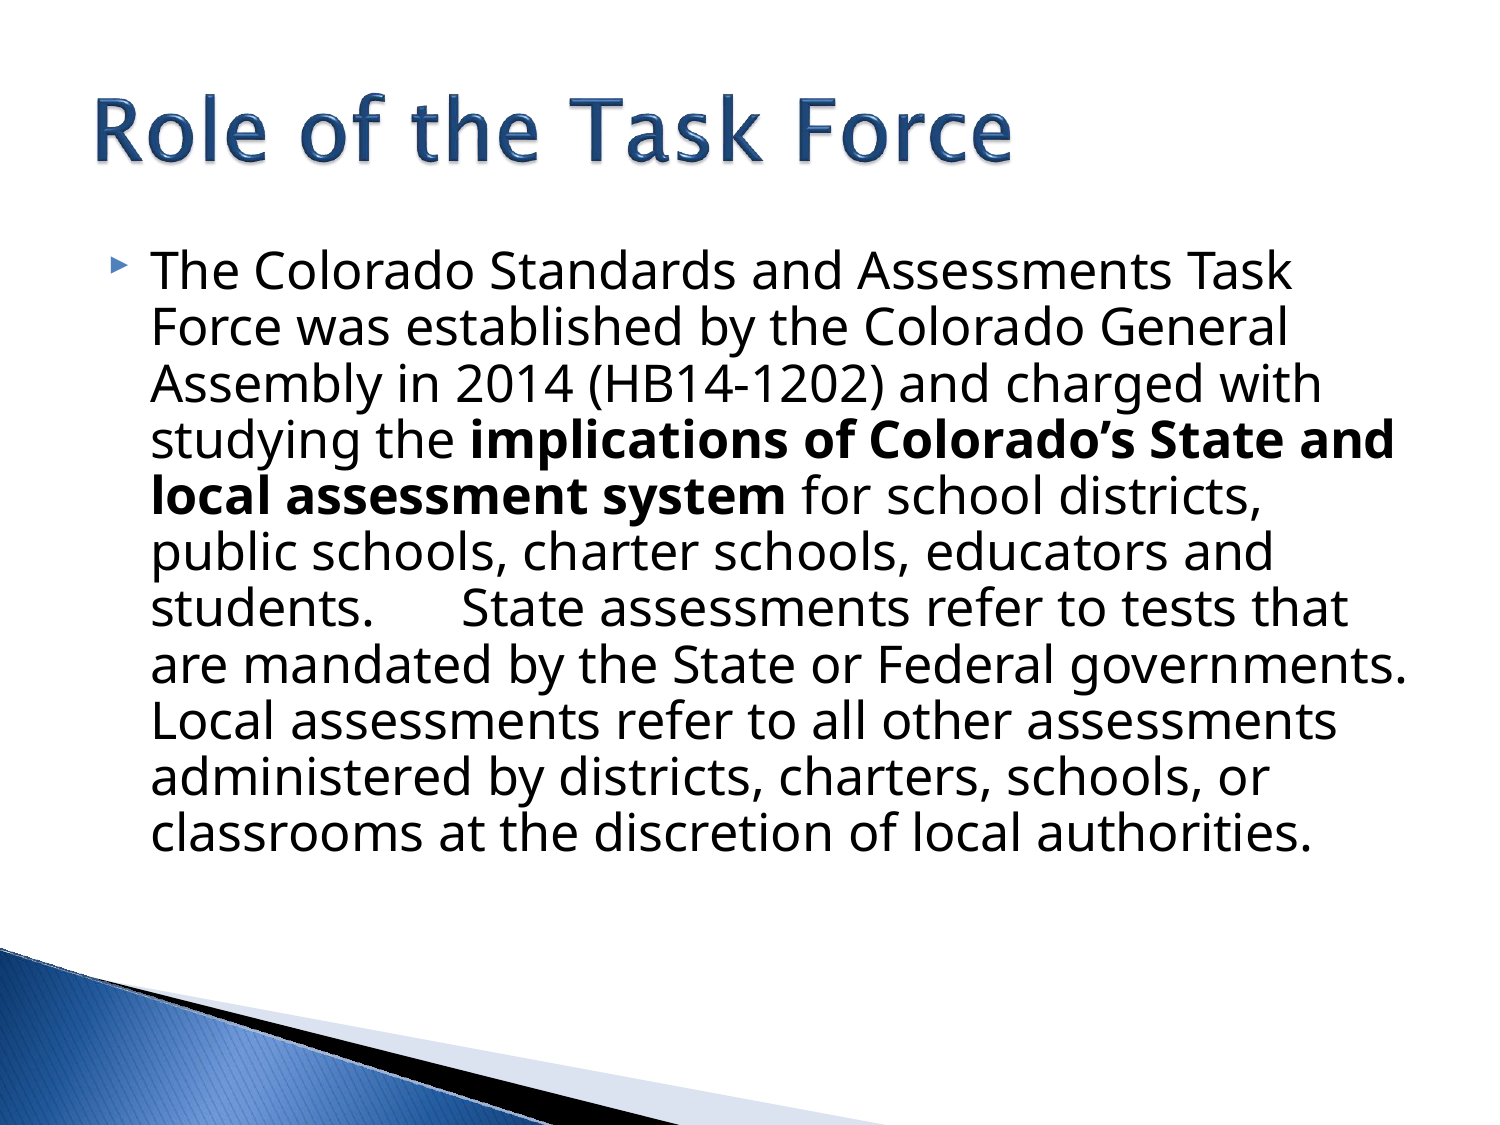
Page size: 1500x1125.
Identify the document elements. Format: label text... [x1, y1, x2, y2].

text_box The Colorado Standards and Assessments Task Force was established by the Colorado General Assembly in 2014 (HB14-1202) and charged with studying the implications of Colorado’s State and local assessment system for school districts, public schools, charter schools, educators and students. State assessments refer to tests that are mandated by the State or Federal governments. Local assessments refer to all other assessments administered by districts, charters, schools, or classrooms at the discretion of local authorities. [105, 236, 1412, 864]
picture [95, 92, 1013, 167]
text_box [0, 948, 886, 1125]
